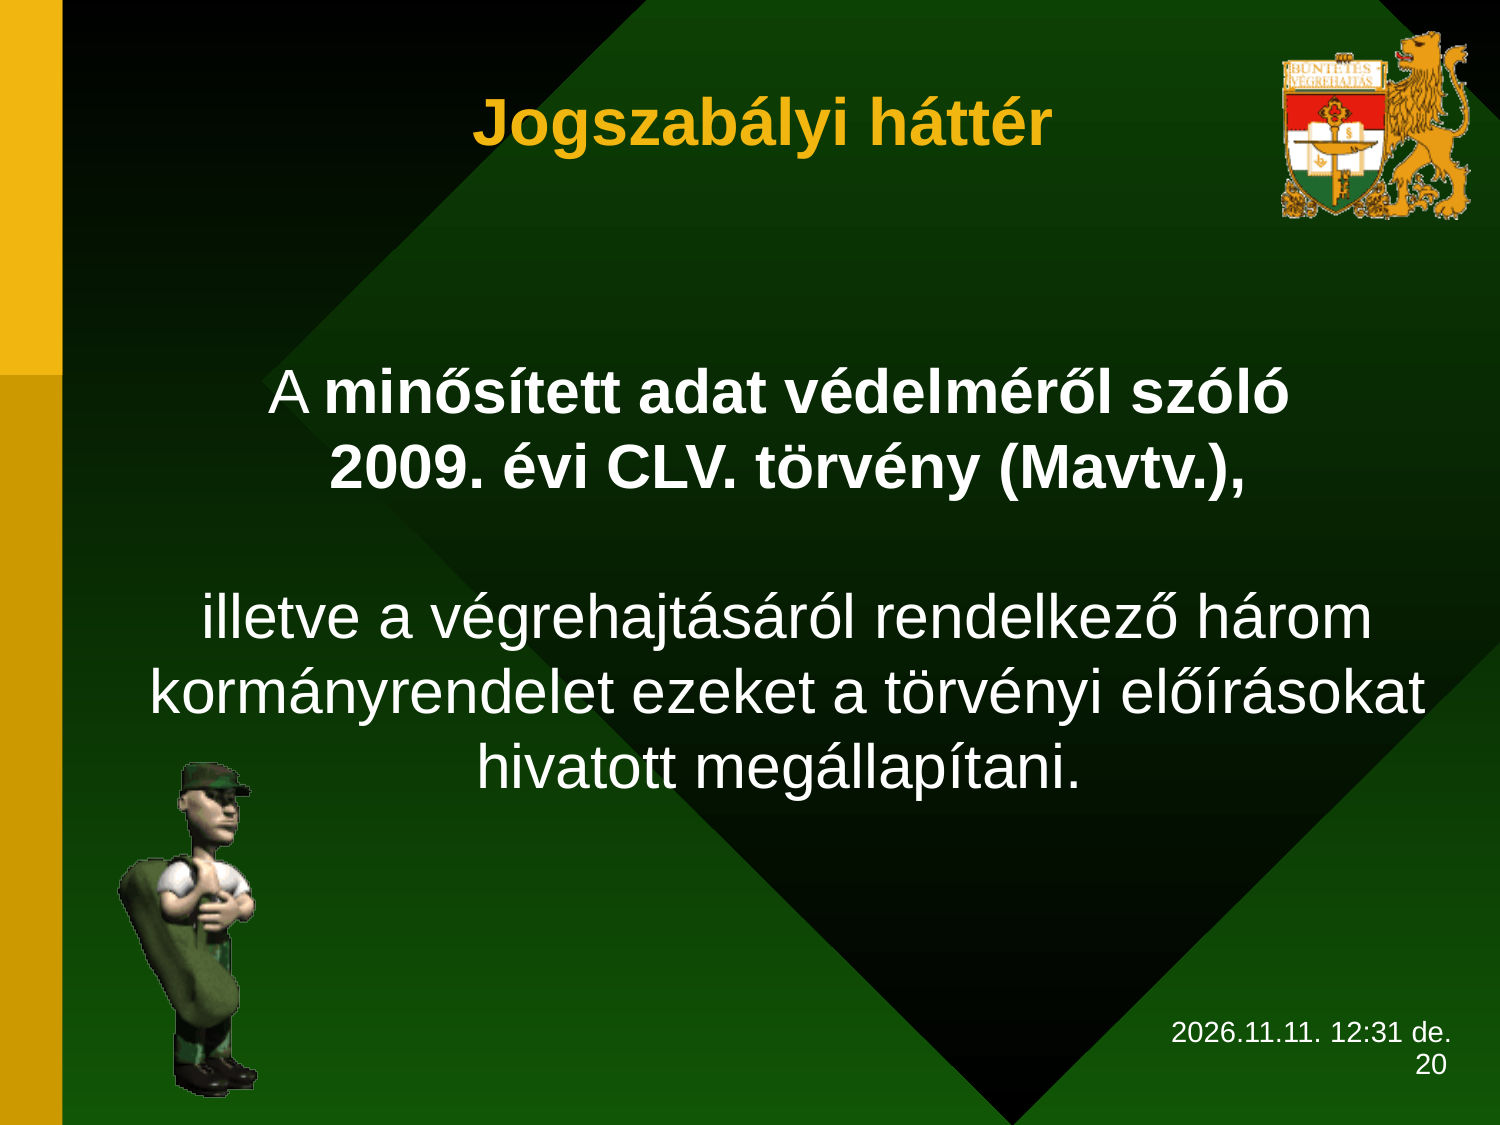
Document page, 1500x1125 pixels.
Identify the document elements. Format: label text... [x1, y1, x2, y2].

slide_number 20 [1087, 1049, 1463, 1088]
picture [1281, 30, 1471, 221]
picture [76, 755, 310, 1107]
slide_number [1092, 1046, 1468, 1098]
text_box Jogszabályi háttér [88, 54, 1276, 197]
text_box A minősített adat védelméről szóló 2009. évi CLV. törvény (Mavtv.), illetve a végrehajtásáról rendelkező három kormányrendelet ezeket a törvényi előírásokat hivatott megállapítani. [76, 343, 1500, 884]
